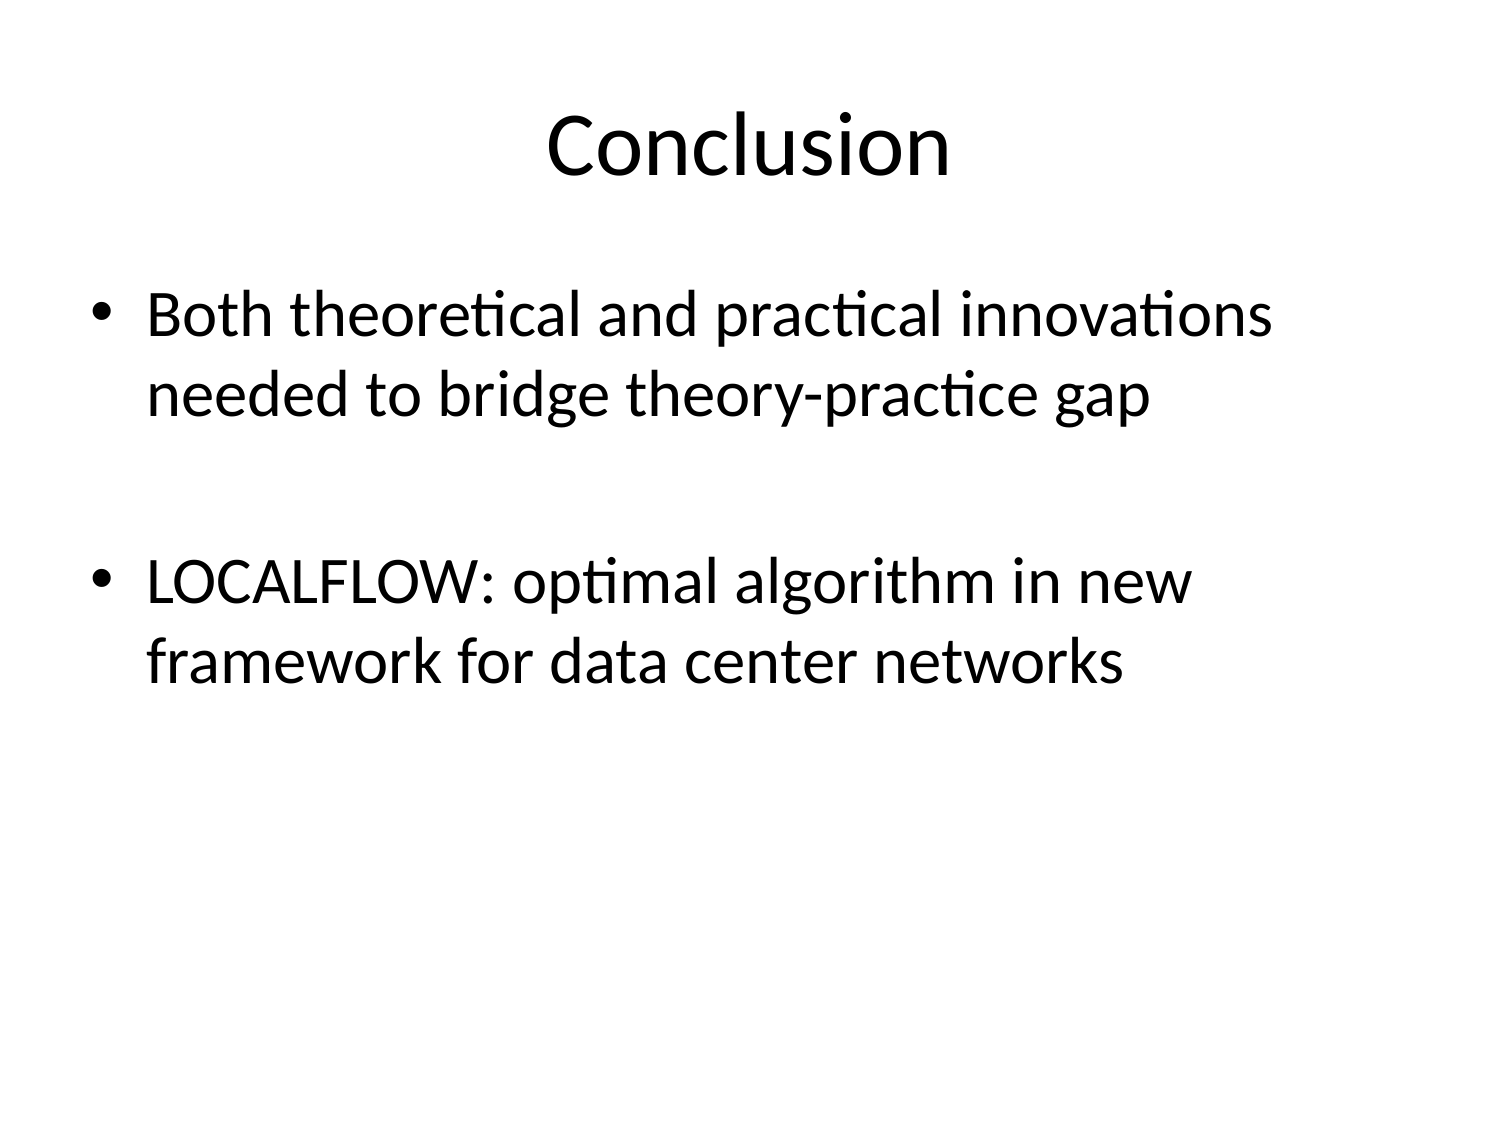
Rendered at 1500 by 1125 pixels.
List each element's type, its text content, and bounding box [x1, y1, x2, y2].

list Both theoretical and practical innovations needed to bridge theory-practice gap LocalFlow: optimal algorithm in new framework for data center networks [75, 262, 1425, 1005]
title Conclusion [75, 45, 1425, 233]
